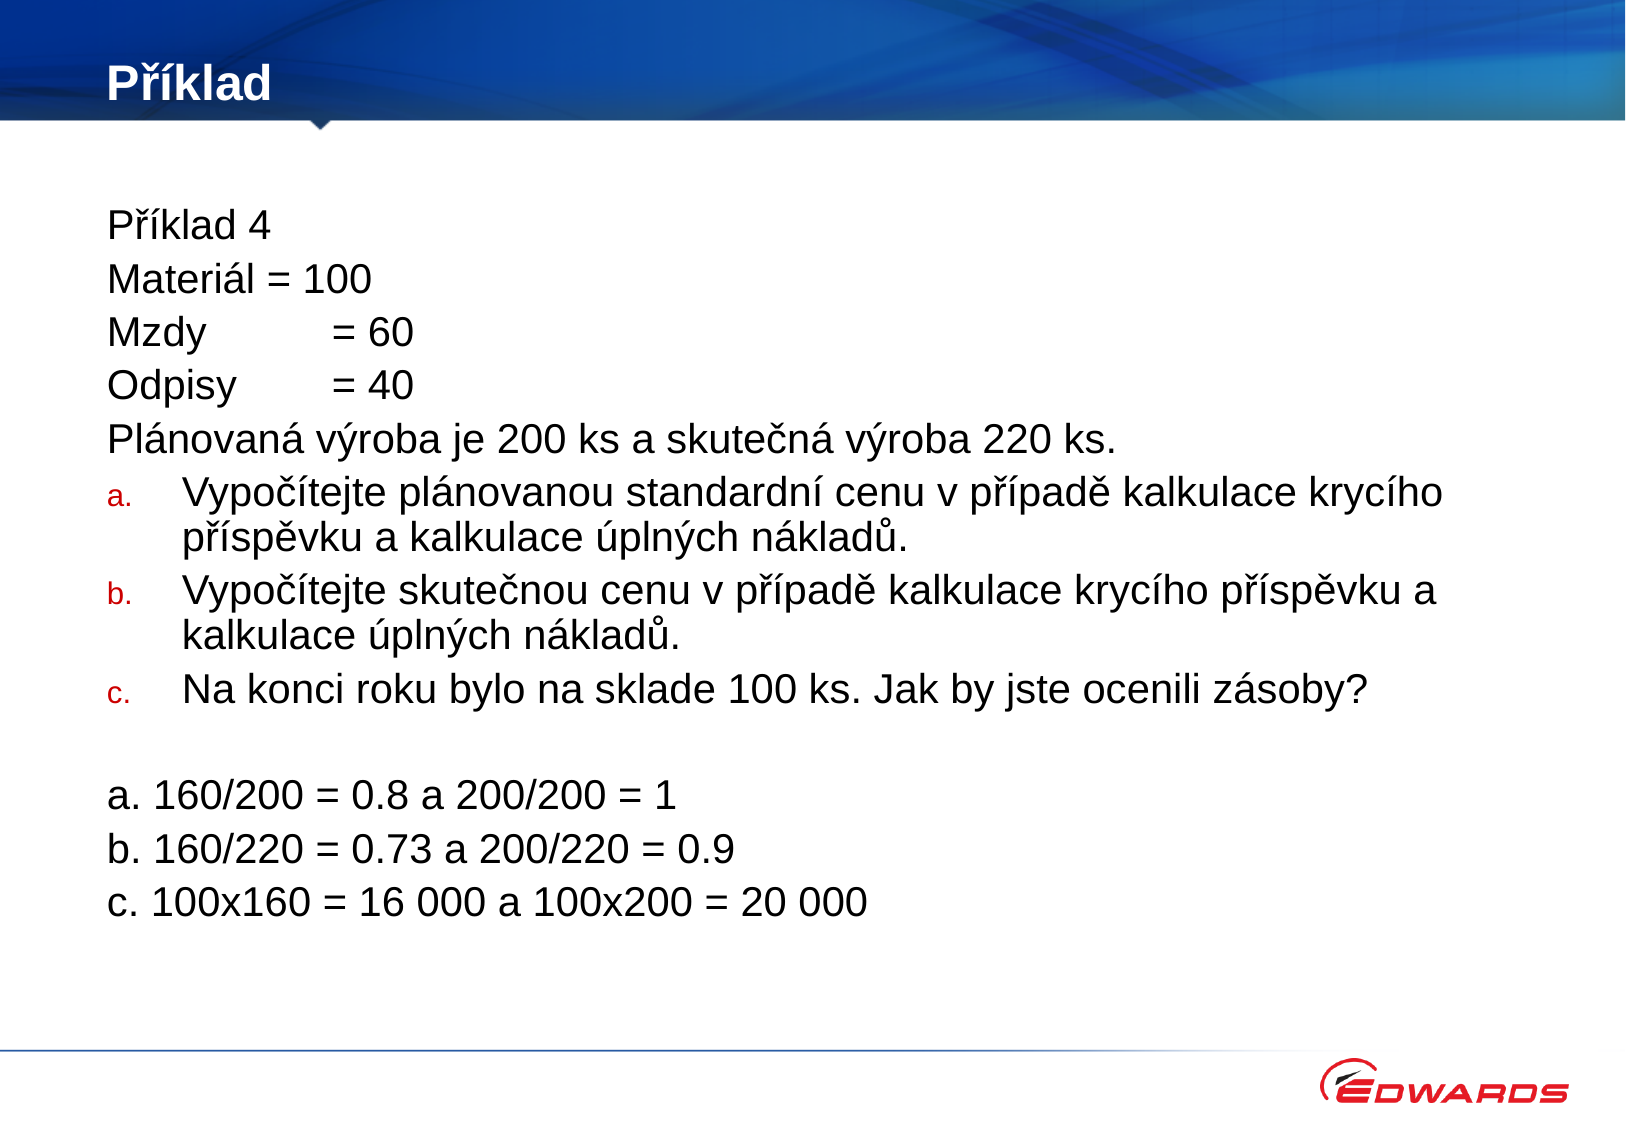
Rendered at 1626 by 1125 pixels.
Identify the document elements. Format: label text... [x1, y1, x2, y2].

list Příklad 4 Materiál = 100 Mzdy = 60 Odpisy = 40 Plánovaná výroba je 200 ks a skutečná výroba 220 ks. Vypočítejte plánovanou standardní cenu v případě kalkulace krycího příspěvku a kalkulace úplných nákladů. Vypočítejte skutečnou cenu v případě kalkulace krycího příspěvku a kalkulace úplných nákladů. Na konci roku bylo na sklade 100 ks. Jak by jste ocenili zásoby? a. 160/200 = 0.8 a 200/200 = 1 b. 160/220 = 0.73 a 200/220 = 0.9 c. 100x160 = 16 000 a 100x200 = 20 000 [91, 196, 1557, 1000]
picture [0, 0, 1626, 1125]
title Příklad [91, 42, 1557, 118]
